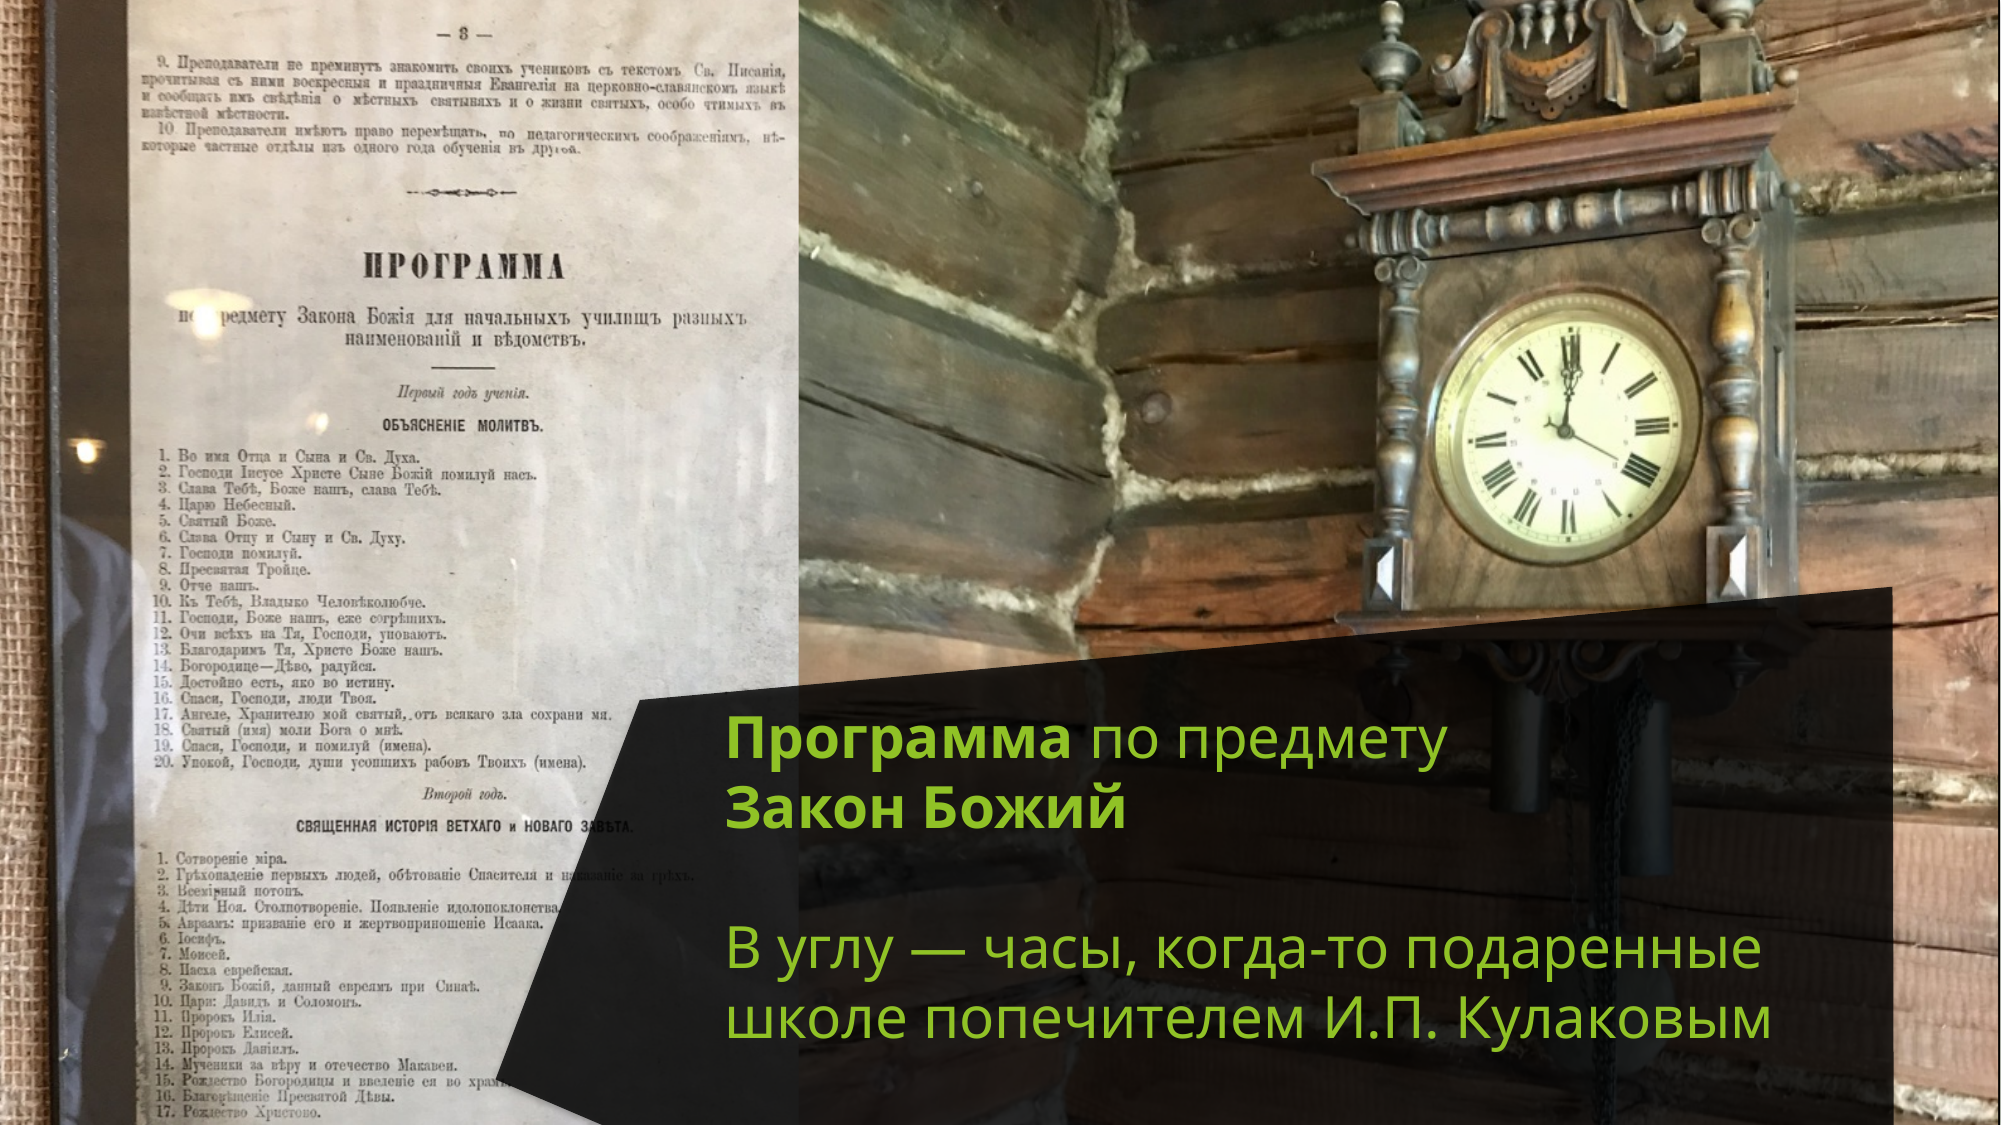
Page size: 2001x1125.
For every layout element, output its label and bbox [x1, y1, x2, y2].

list [798, 0, 1999, 1125]
picture [0, 0, 798, 1125]
